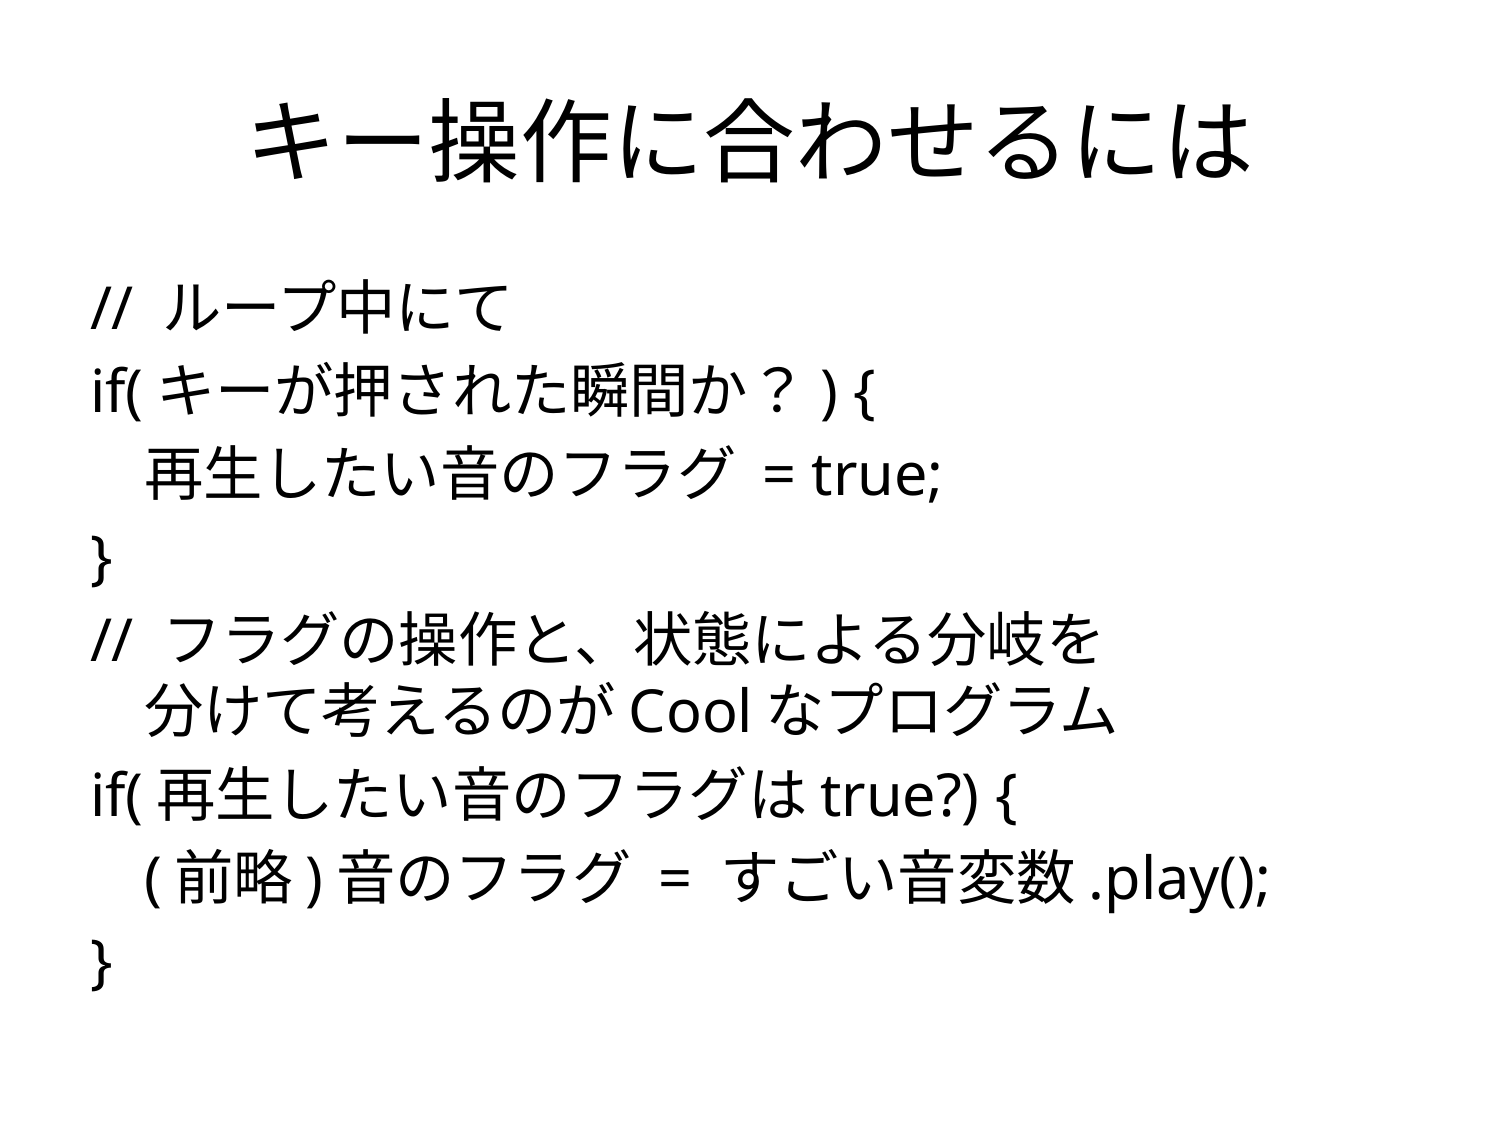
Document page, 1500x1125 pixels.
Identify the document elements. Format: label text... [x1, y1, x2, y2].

title キー操作に合わせるには [75, 45, 1425, 233]
list // ループ中にて if(キーが押された瞬間か？) { 再生したい音のフラグ = true; } // フラグの操作と、状態による分岐を 分けて考えるのがCoolなプログラム if(再生したい音のフラグはtrue?) { (前略)音のフラグ = すごい音変数.play(); } [75, 262, 1425, 1005]
